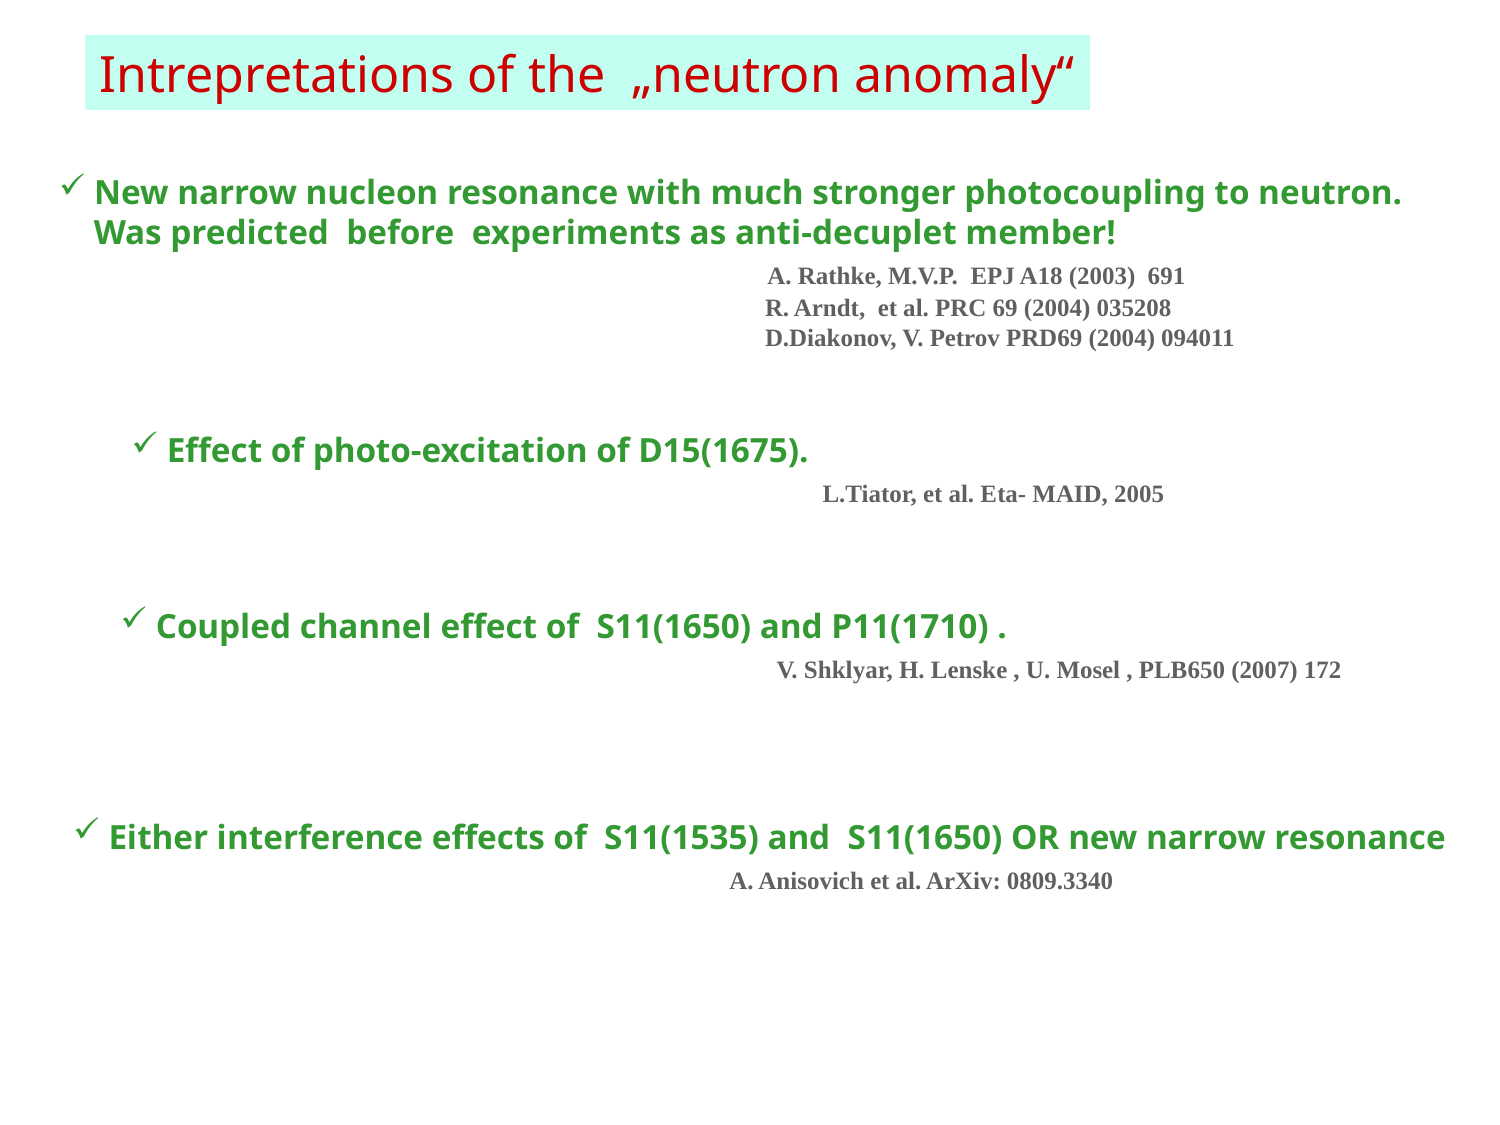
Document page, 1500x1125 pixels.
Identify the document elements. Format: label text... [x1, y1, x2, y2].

text_box Coupled channel effect of S11(1650) and P11(1710) . V. Shklyar, H. Lenske , U. Mosel , PLB650 (2007) 172 [105, 597, 1358, 693]
text_box Intrepretations of the „neutron anomaly“ [85, 35, 1091, 110]
text_box New narrow nucleon resonance with much stronger photocoupling to neutron. Was predicted before experiments as anti-decuplet member! A. Rathke, M.V.P. EPJ A18 (2003) 691 R. Arndt, et al. PRC 69 (2004) 035208 D.Diakonov, V. Petrov PRD69 (2004) 094011 [43, 163, 1419, 359]
text_box Either interference effects of S11(1535) and S11(1650) OR new narrow resonance A. Anisovich et al. ArXiv: 0809.3340 [58, 808, 1463, 904]
text_box Effect of photo-excitation of D15(1675). L.Tiator, et al. Eta- MAID, 2005 [116, 421, 1180, 517]
